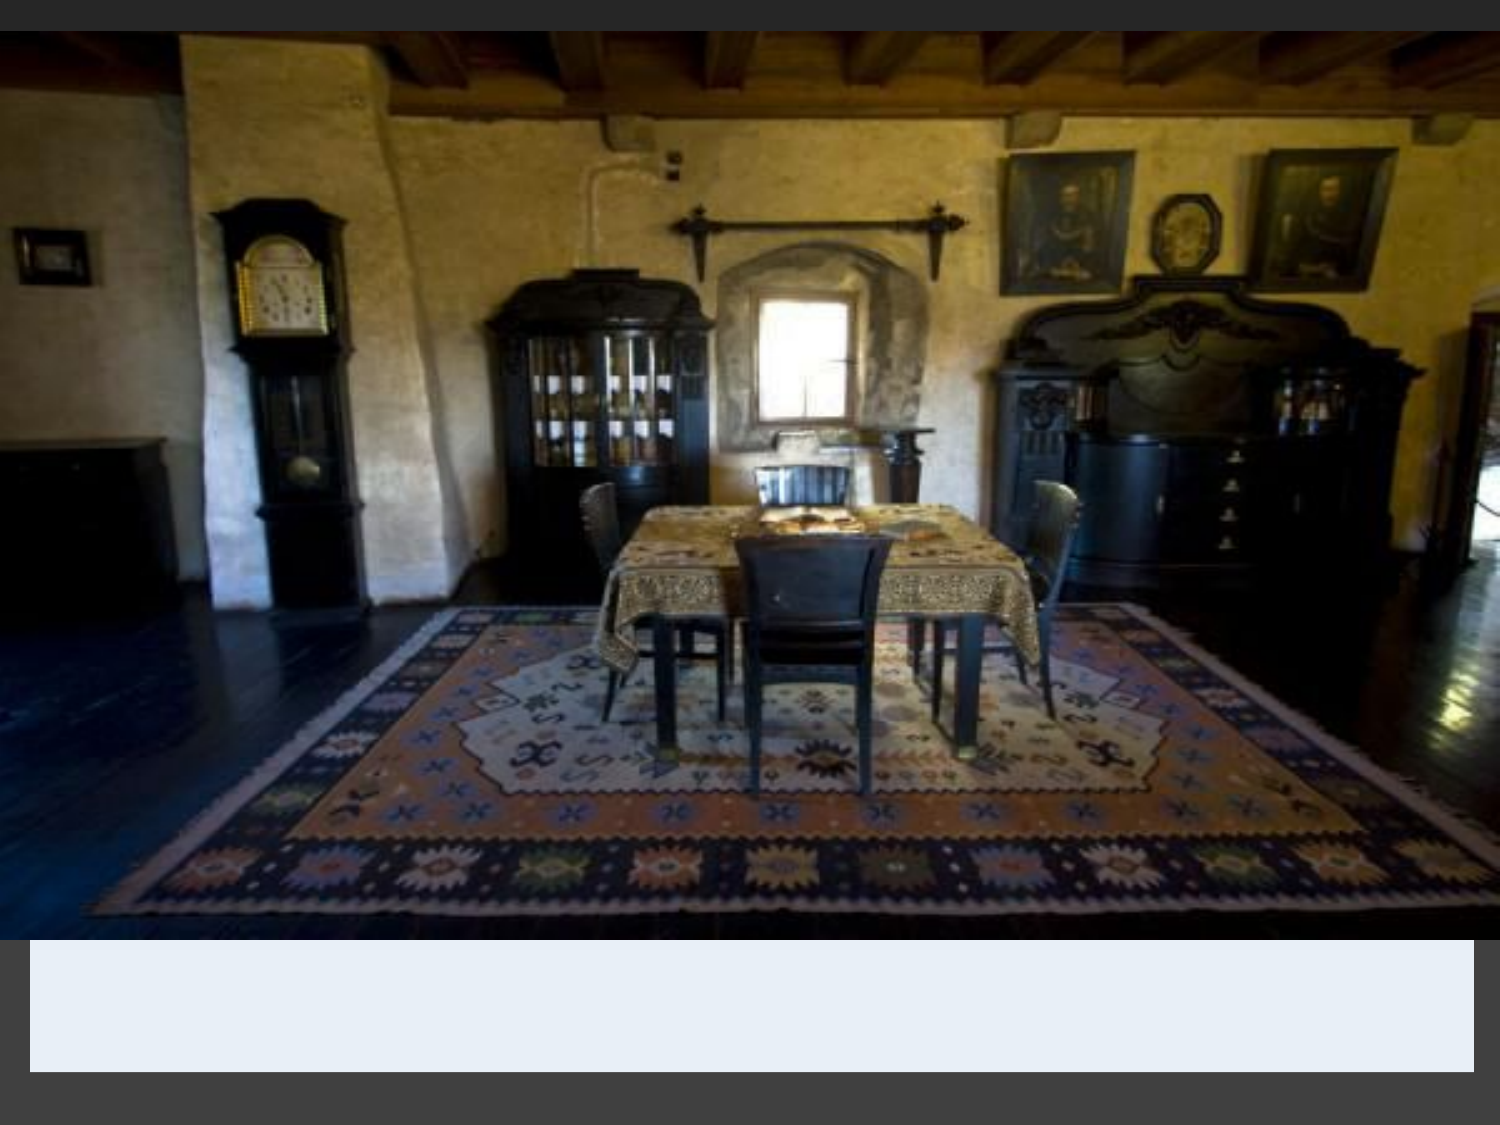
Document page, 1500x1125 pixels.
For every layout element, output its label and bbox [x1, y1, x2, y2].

picture [0, 31, 1500, 940]
